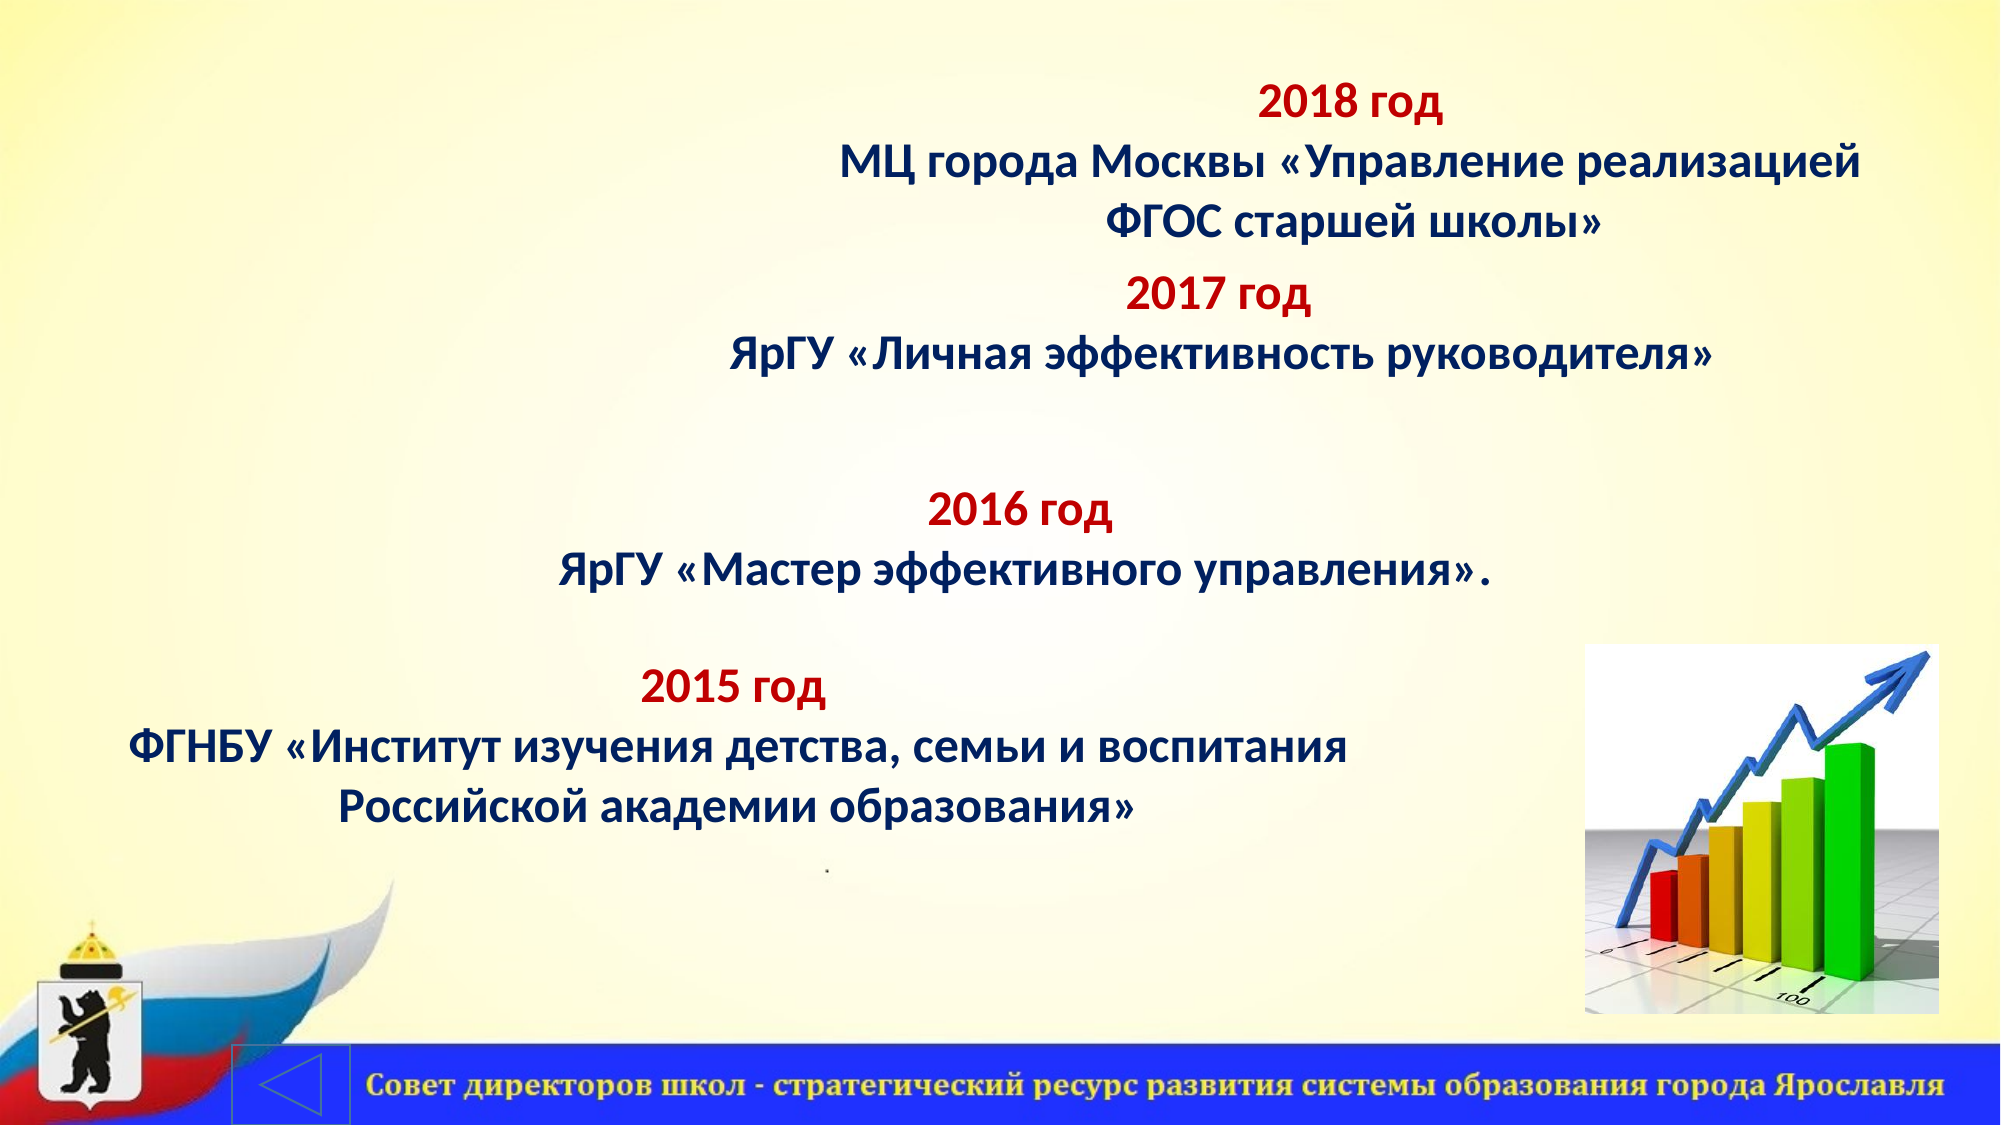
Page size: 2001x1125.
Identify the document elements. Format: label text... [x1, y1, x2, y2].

text_box 2018 год МЦ города Москвы «Управление реализацией ФГОС старшей школы» [641, 60, 2000, 255]
text_box 2015 год ФГНБУ «Институт изучения детства, семьи и воспитания Российской академии образования» [23, 644, 1454, 840]
picture [0, 0, 2001, 1125]
picture [276, 1018, 284, 1023]
picture [260, 1014, 270, 1020]
text_box [231, 1044, 351, 1125]
text_box 2016 год ЯрГУ «Мастер эффективного управления». [310, 468, 1741, 604]
text_box 2017 год ЯрГУ «Личная эффективность руководителя» [508, 252, 1939, 388]
